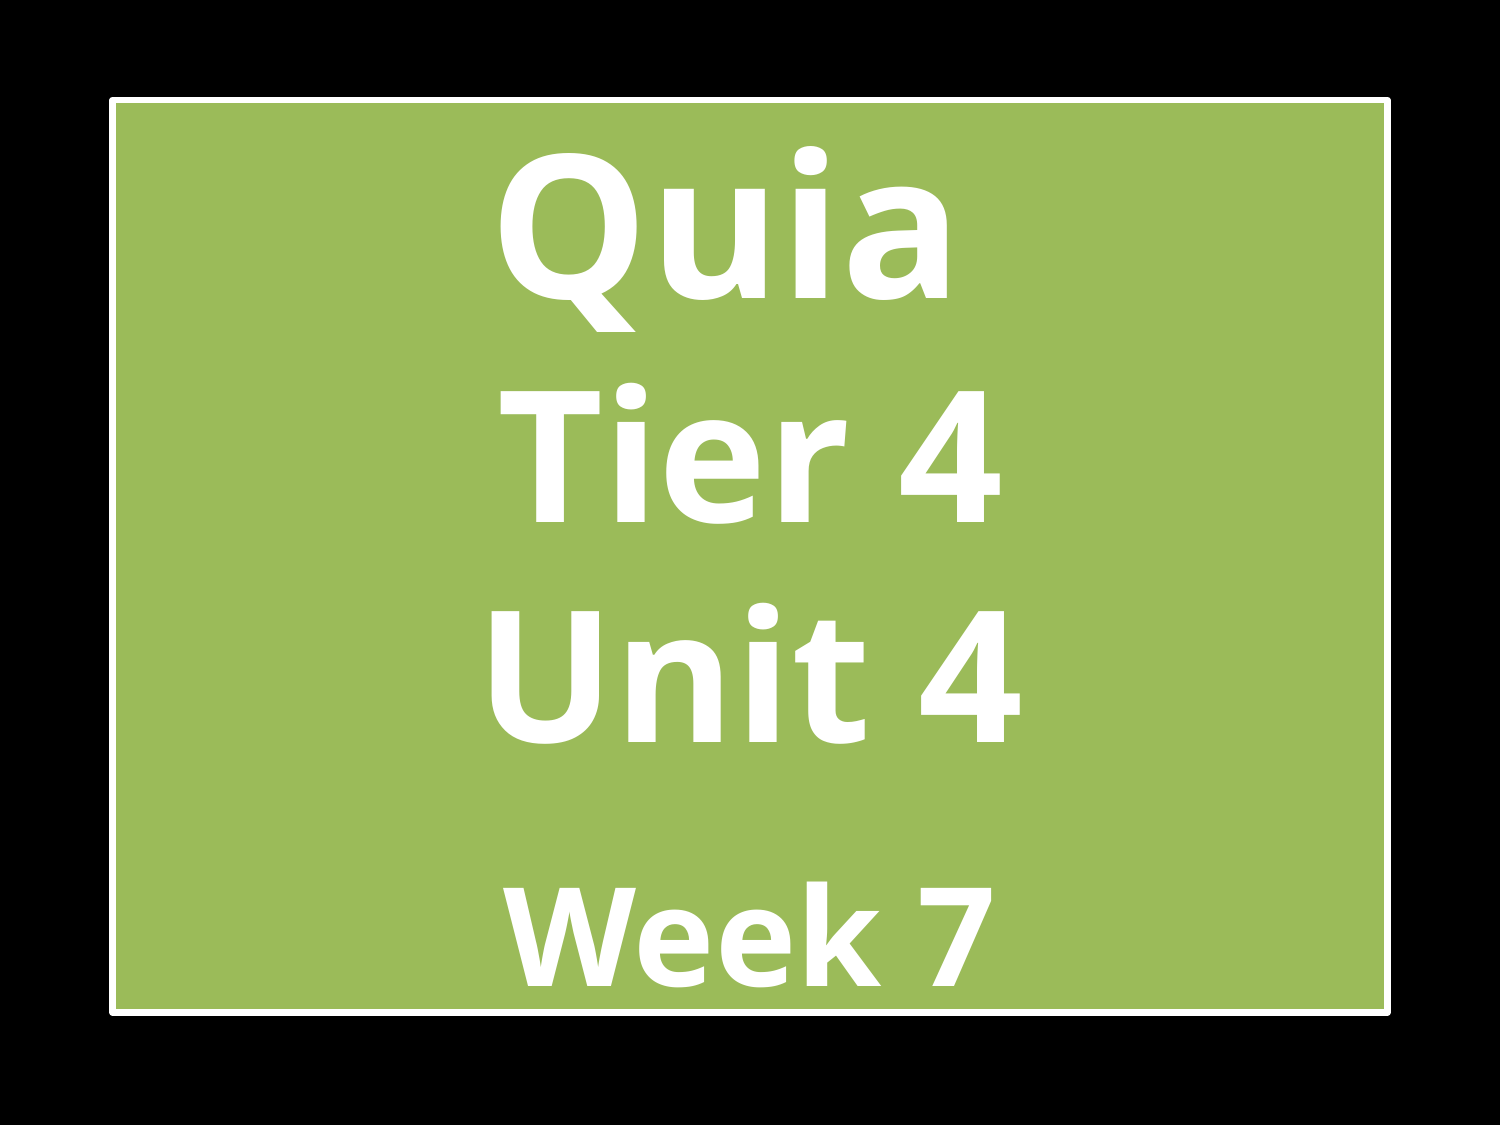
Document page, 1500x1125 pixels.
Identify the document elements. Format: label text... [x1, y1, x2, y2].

title Quia Tier 4 Unit 4 Week 7 [109, 97, 1391, 1016]
